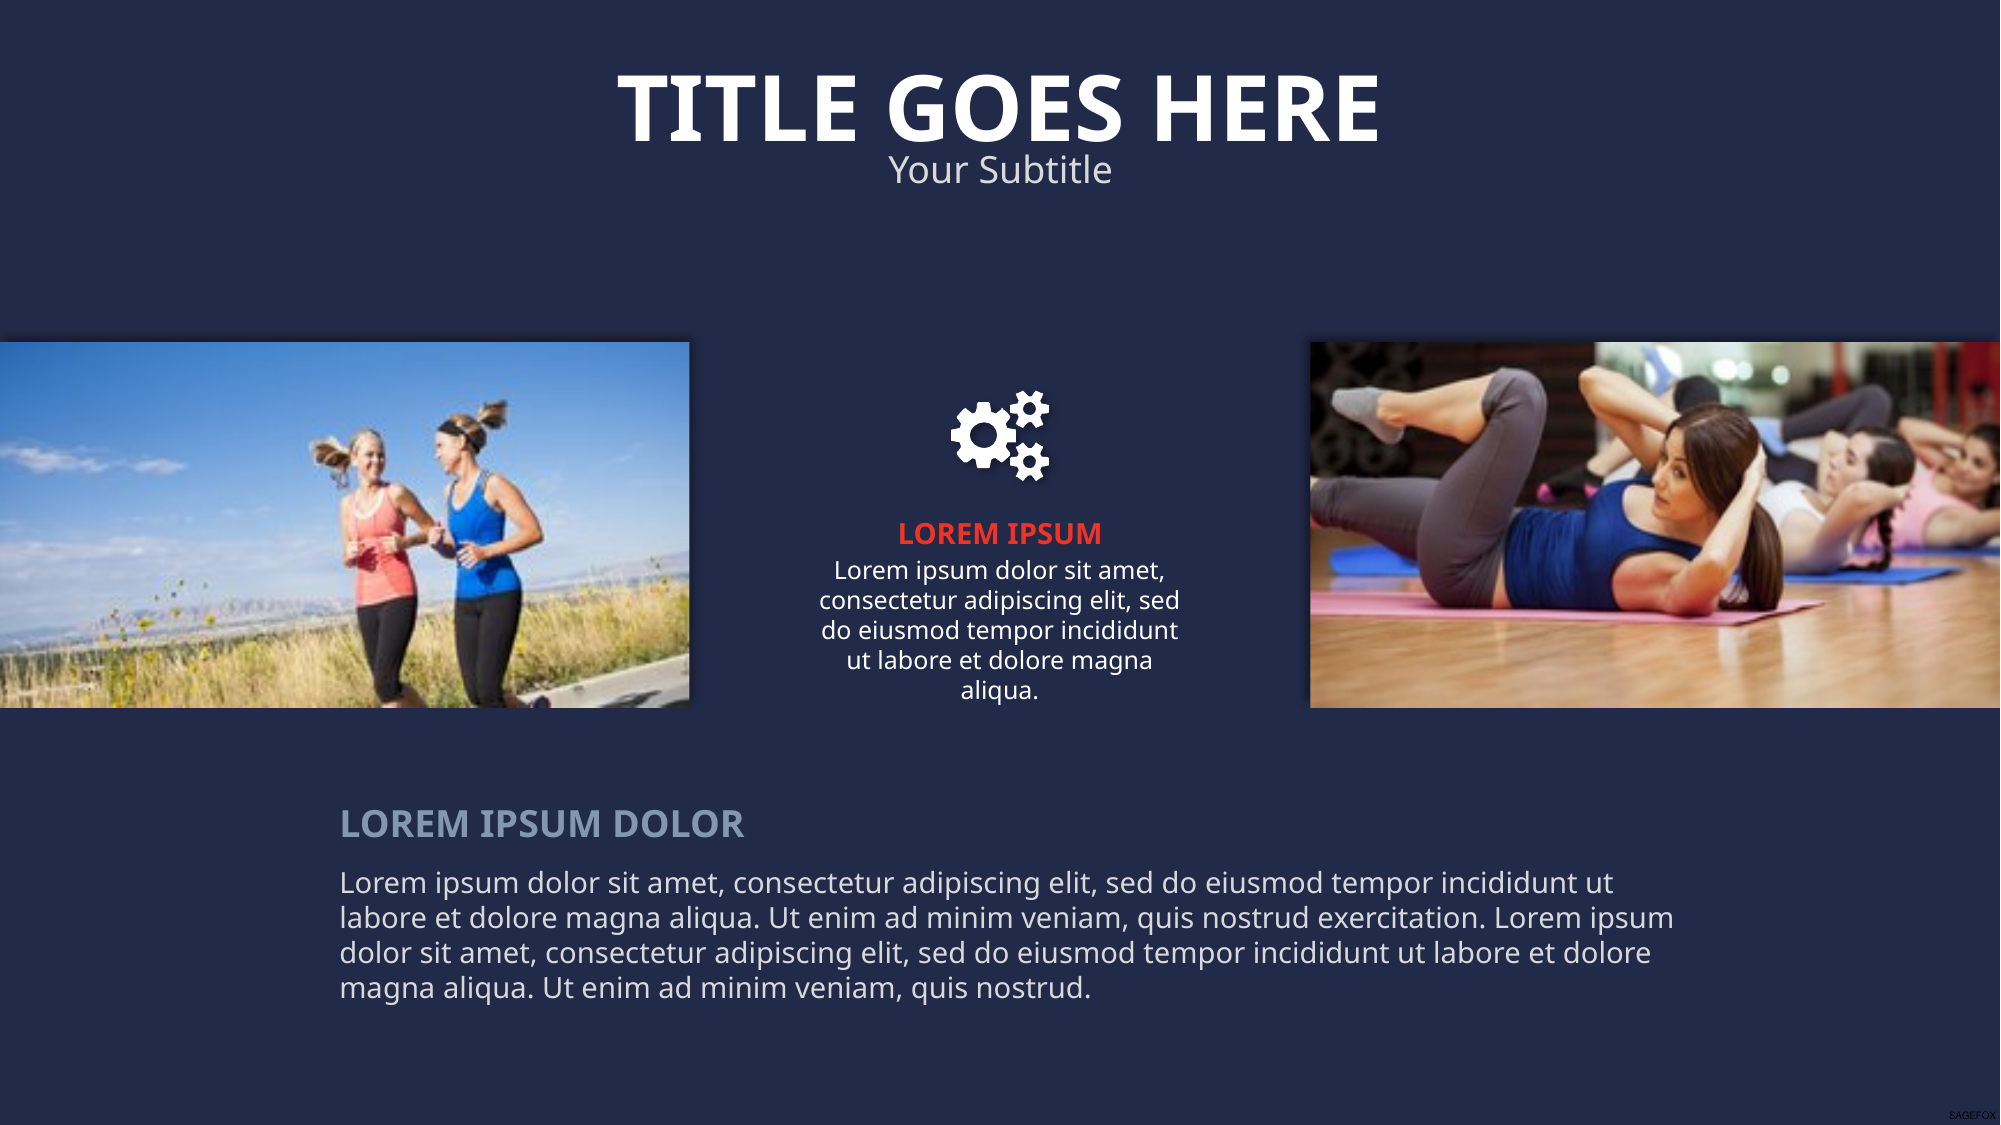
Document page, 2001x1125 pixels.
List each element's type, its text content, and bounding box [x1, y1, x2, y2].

text_box [951, 390, 1049, 482]
text_box [0, 341, 690, 708]
picture [1924, 1102, 2000, 1123]
text_box LOREM IPSUM Lorem ipsum dolor sit amet, consectetur adipiscing elit, sed do eiusmod tempor incididunt ut labore et dolore magna aliqua. [800, 507, 1200, 712]
text_box [1309, 341, 2000, 708]
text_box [548, 42, 1452, 199]
text_box LOREM IPSUM DOLOR Lorem ipsum dolor sit amet, consectetur adipiscing elit, sed do eiusmod tempor incididunt ut labore et dolore magna aliqua. Ut enim ad minim veniam, quis nostrud exercitation. Lorem ipsum dolor sit amet, consectetur adipiscing elit, sed do eiusmod tempor incididunt ut labore et dolore magna aliqua. Ut enim ad minim veniam, quis nostrud. [324, 792, 1715, 1012]
